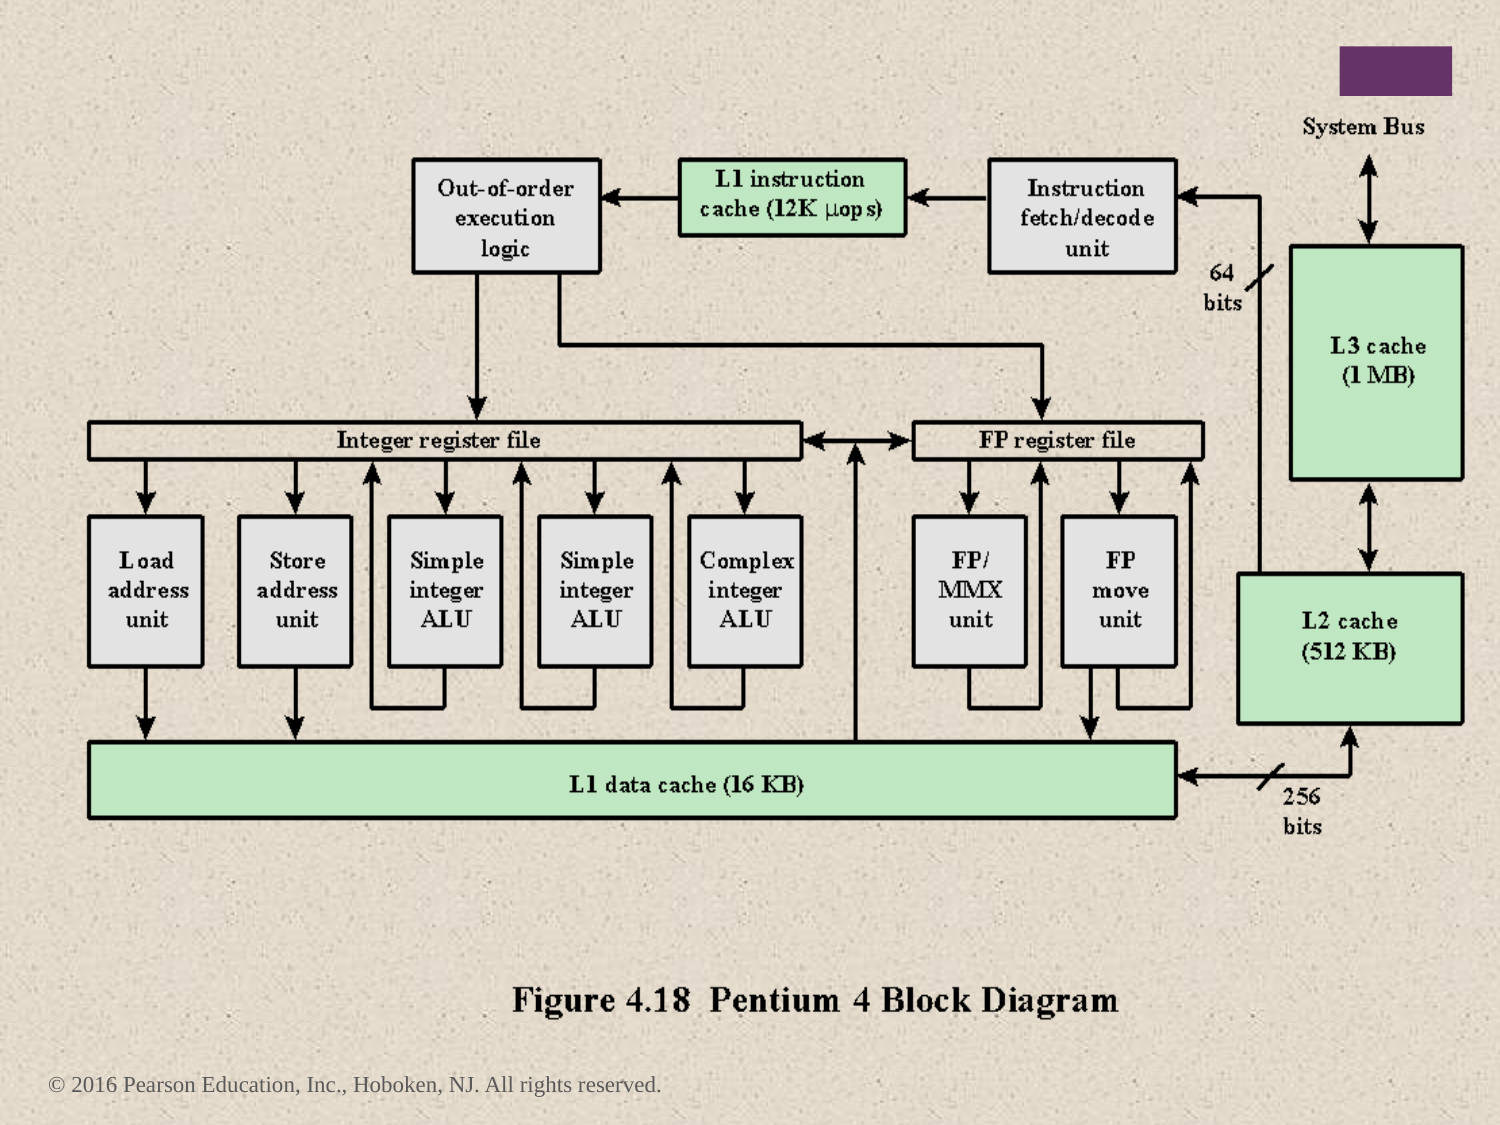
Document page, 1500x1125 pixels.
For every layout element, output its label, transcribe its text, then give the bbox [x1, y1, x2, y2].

picture [0, 0, 1500, 1125]
footer © 2016 Pearson Education, Inc., Hoboken, NJ. All rights reserved. [33, 1053, 1038, 1114]
